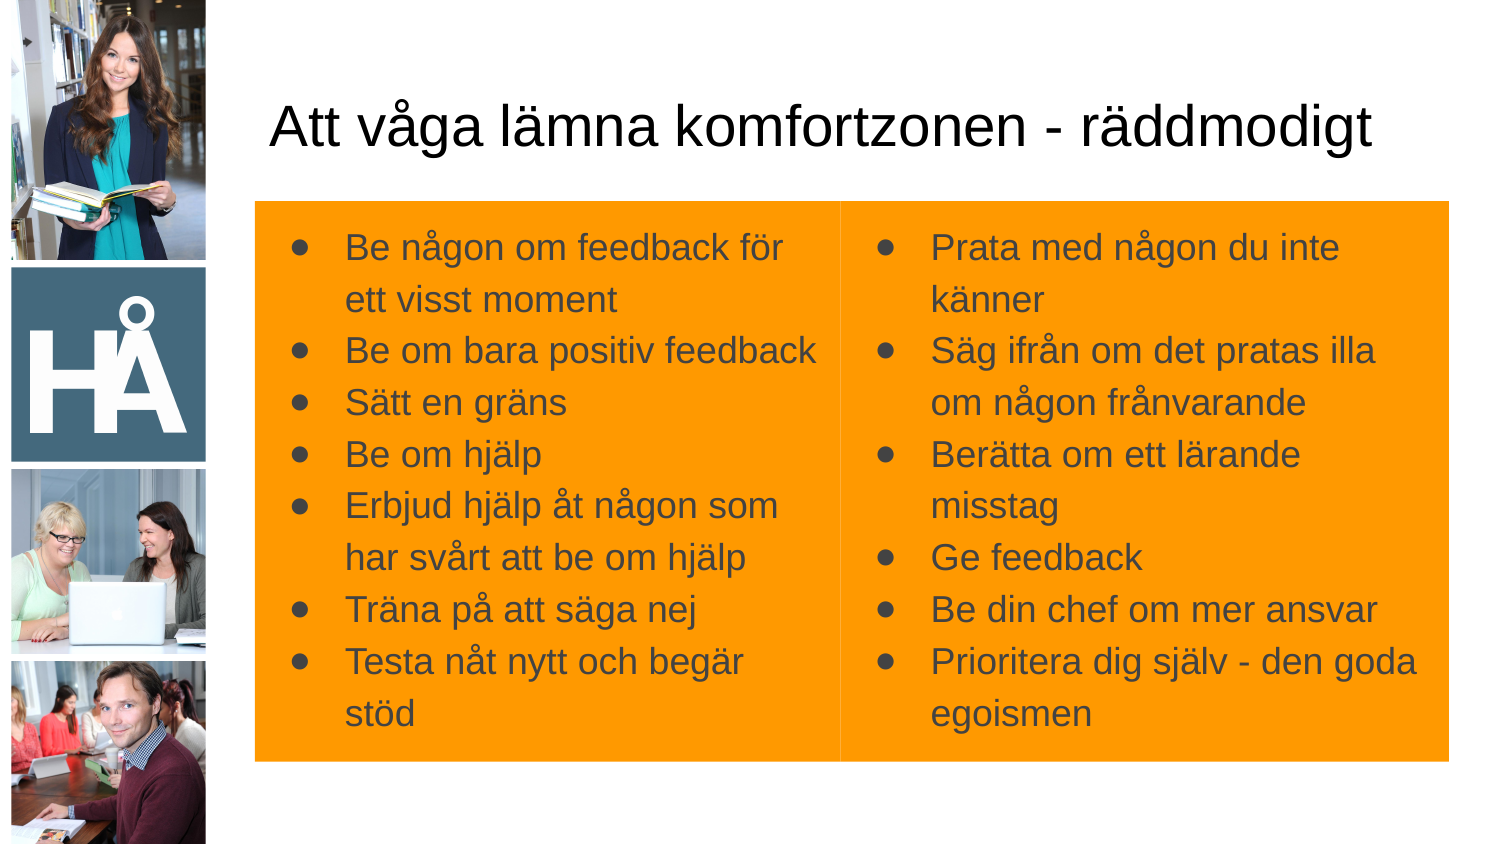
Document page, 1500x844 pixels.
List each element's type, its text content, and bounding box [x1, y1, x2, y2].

list Prata med någon du inte känner Säg ifrån om det pratas illa om någon frånvarande Berätta om ett lärande misstag Ge feedback Be din chef om mer ansvar Prioritera dig själv - den goda egoismen [840, 201, 1449, 762]
picture [11, 661, 206, 844]
title Att våga lämna komfortzonen - räddmodigt [254, 72, 1449, 167]
picture [11, 0, 206, 260]
picture [11, 469, 206, 654]
list Be någon om feedback för ett visst moment Be om bara positiv feedback Sätt en gräns Be om hjälp Erbjud hjälp åt någon som har svårt att be om hjälp Träna på att säga nej Testa nåt nytt och begär stöd [254, 201, 840, 762]
picture [30, 296, 187, 433]
